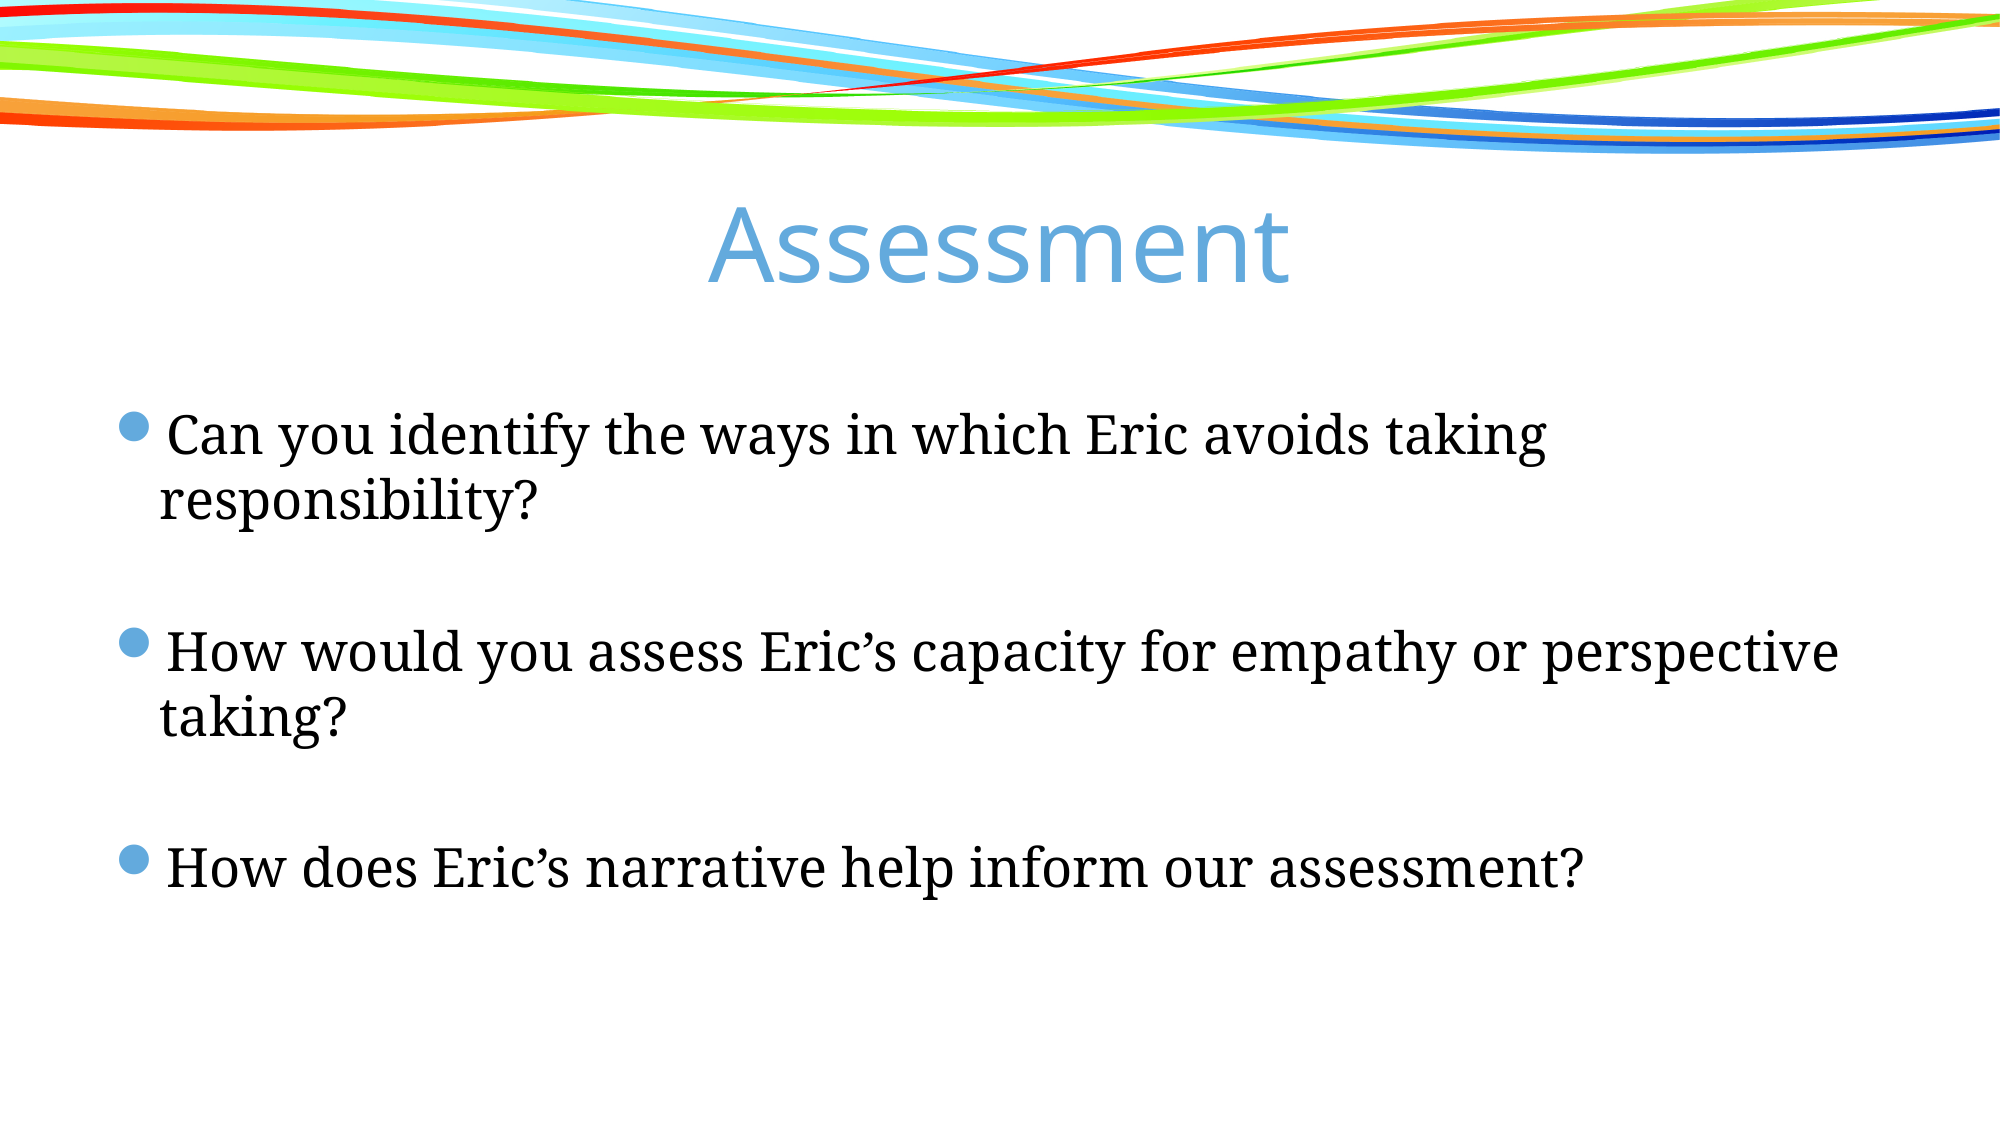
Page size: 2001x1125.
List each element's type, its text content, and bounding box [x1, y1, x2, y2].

picture [0, 0, 2000, 154]
title Assessment [99, 115, 1900, 303]
list Can you identify the ways in which Eric avoids taking responsibility? How would you assess Eric’s capacity for empathy or perspective taking? How does Eric’s narrative help inform our assessment? [99, 317, 1900, 1038]
